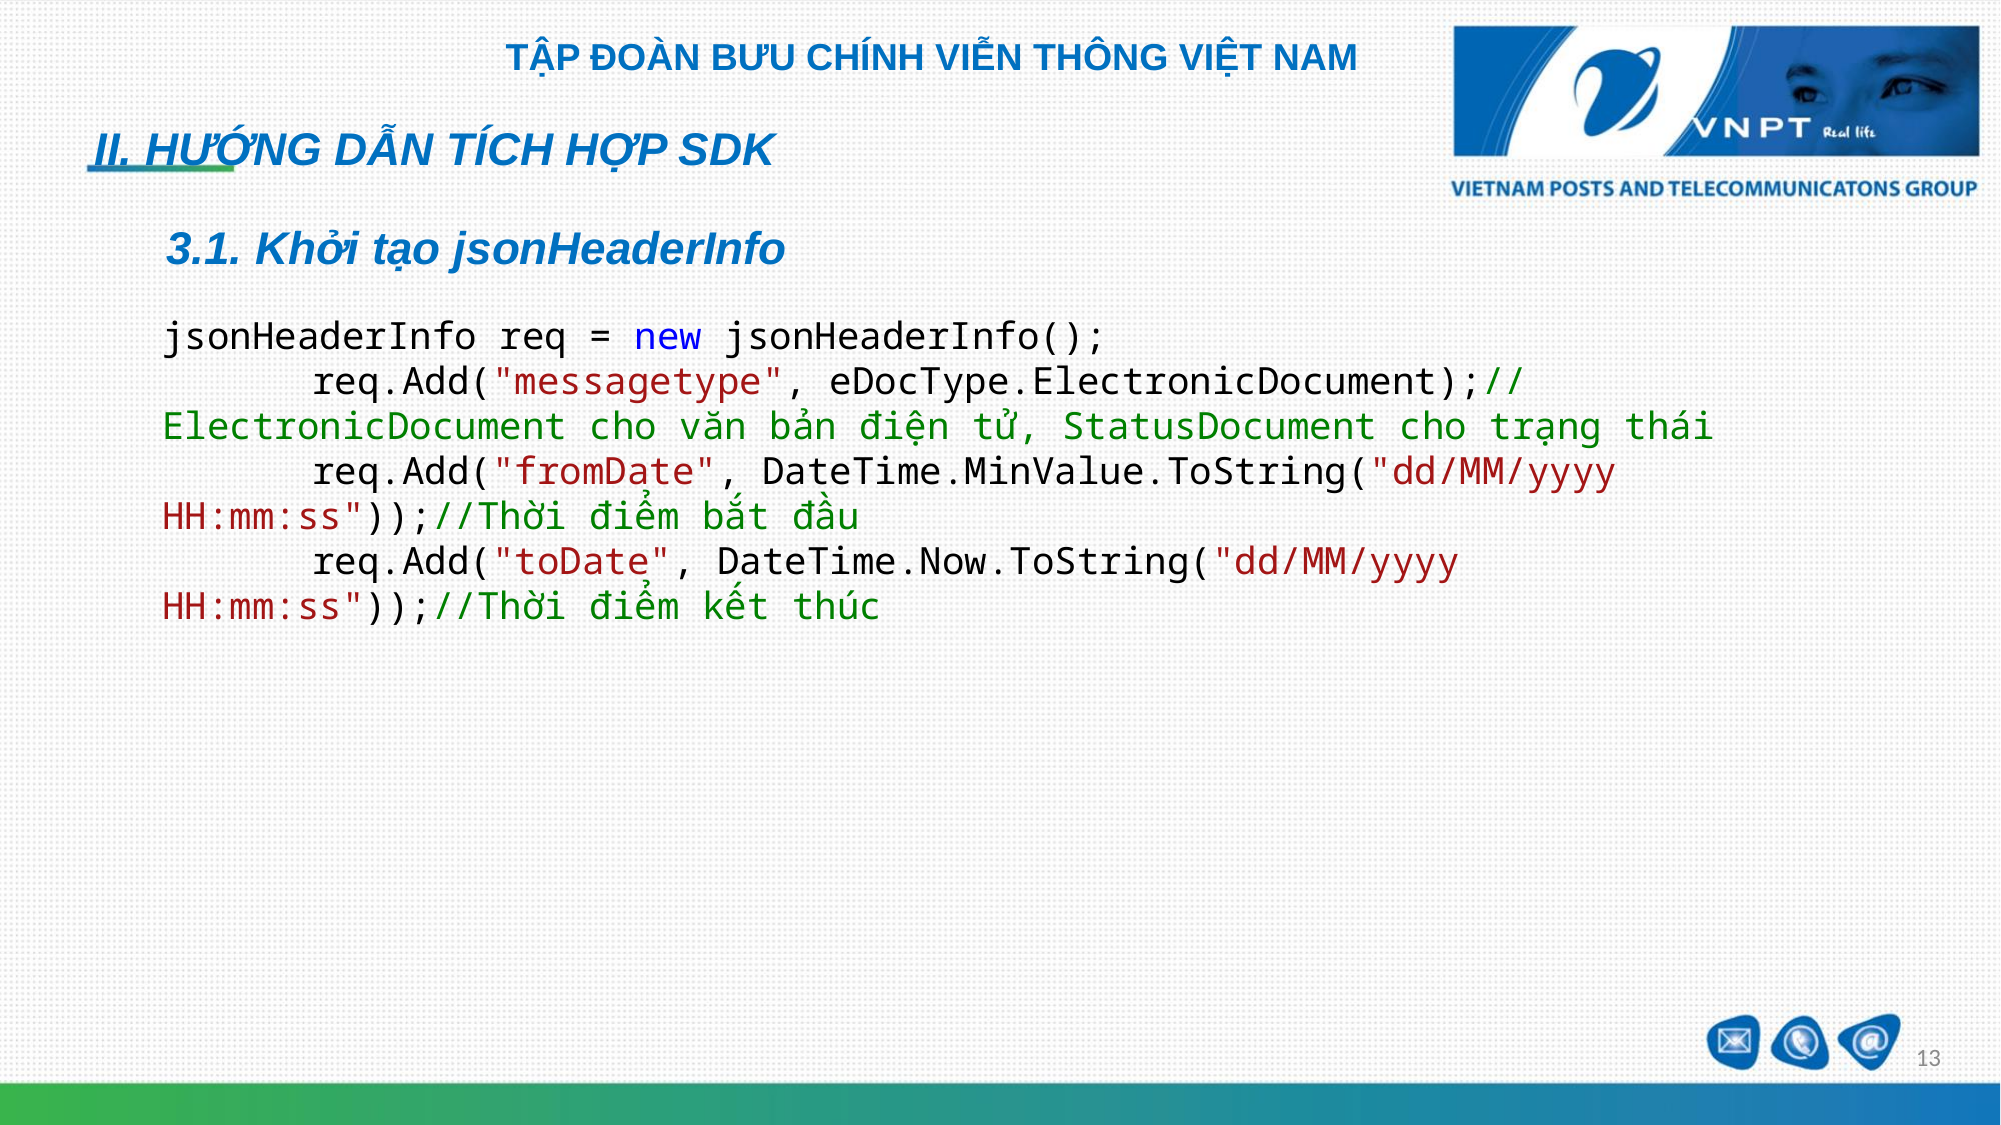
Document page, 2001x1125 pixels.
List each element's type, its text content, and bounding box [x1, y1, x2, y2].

text_box TẬP ĐOÀN BƯU CHÍNH VIỄN THÔNG VIỆT NAM [490, 24, 1374, 86]
picture [0, 0, 2001, 1125]
slide_number 13 [1412, 1026, 1957, 1087]
text_box jsonHeaderInfo req = new jsonHeaderInfo(); req.Add("messagetype", eDocType.ElectronicDocument);// ElectronicDocument cho văn bản điện tử, StatusDocument cho trạng thái req.Add("fromDate", DateTime.MinValue.ToString("dd/MM/yyyy HH:mm:ss"));//Thời điểm bắt đầu req.Add("toDate", DateTime.Now.ToString("dd/MM/yyyy HH:mm:ss"));//Thời điểm kết thúc [147, 304, 1731, 635]
text_box II. HƯỚNG DẪN TÍCH HỢP SDK [79, 111, 791, 182]
text_box 3.1. Khởi tạo jsonHeaderInfo [151, 211, 803, 282]
text_box [1370, 1031, 1771, 1119]
